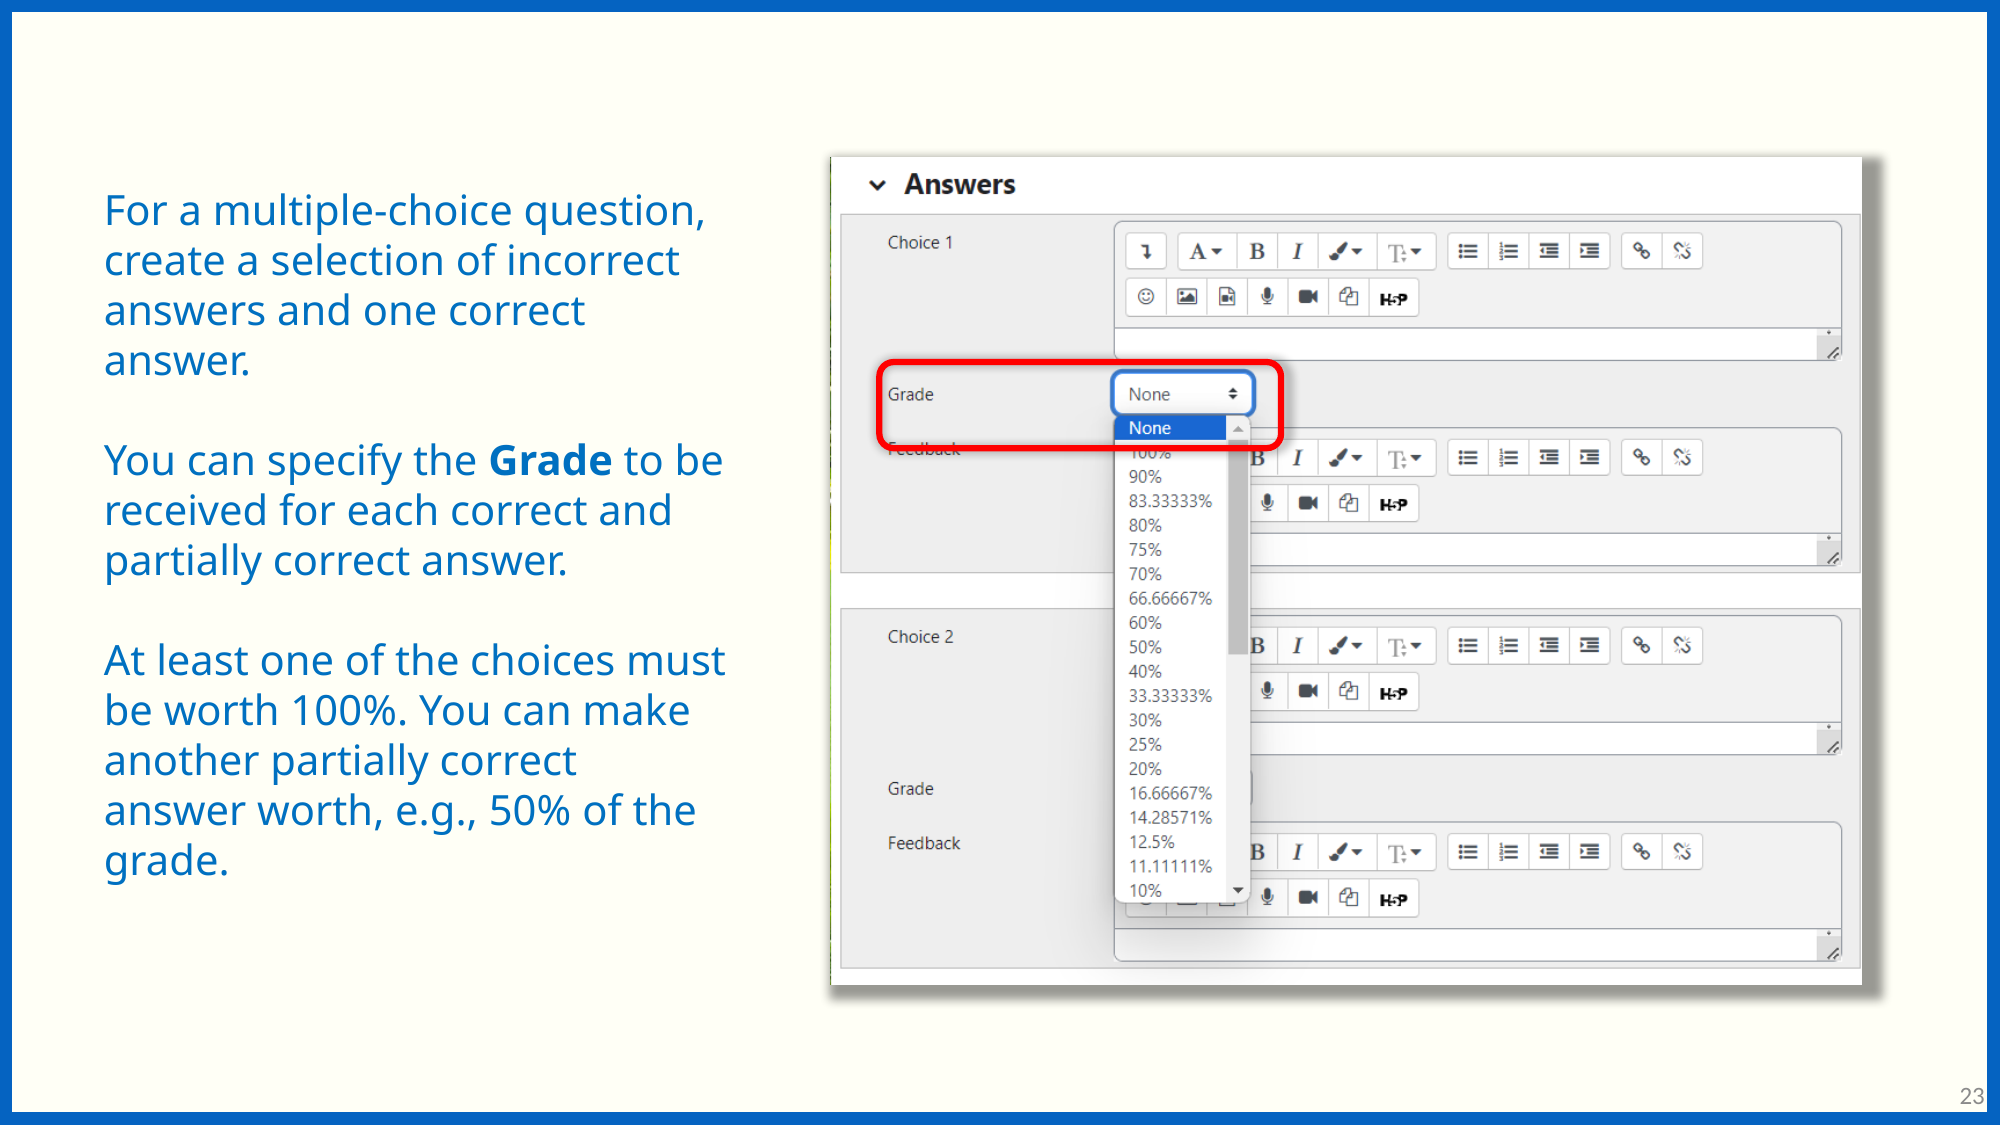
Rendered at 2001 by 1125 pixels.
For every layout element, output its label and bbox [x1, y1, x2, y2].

text_box [0, 0, 2000, 1125]
picture [830, 157, 1862, 985]
